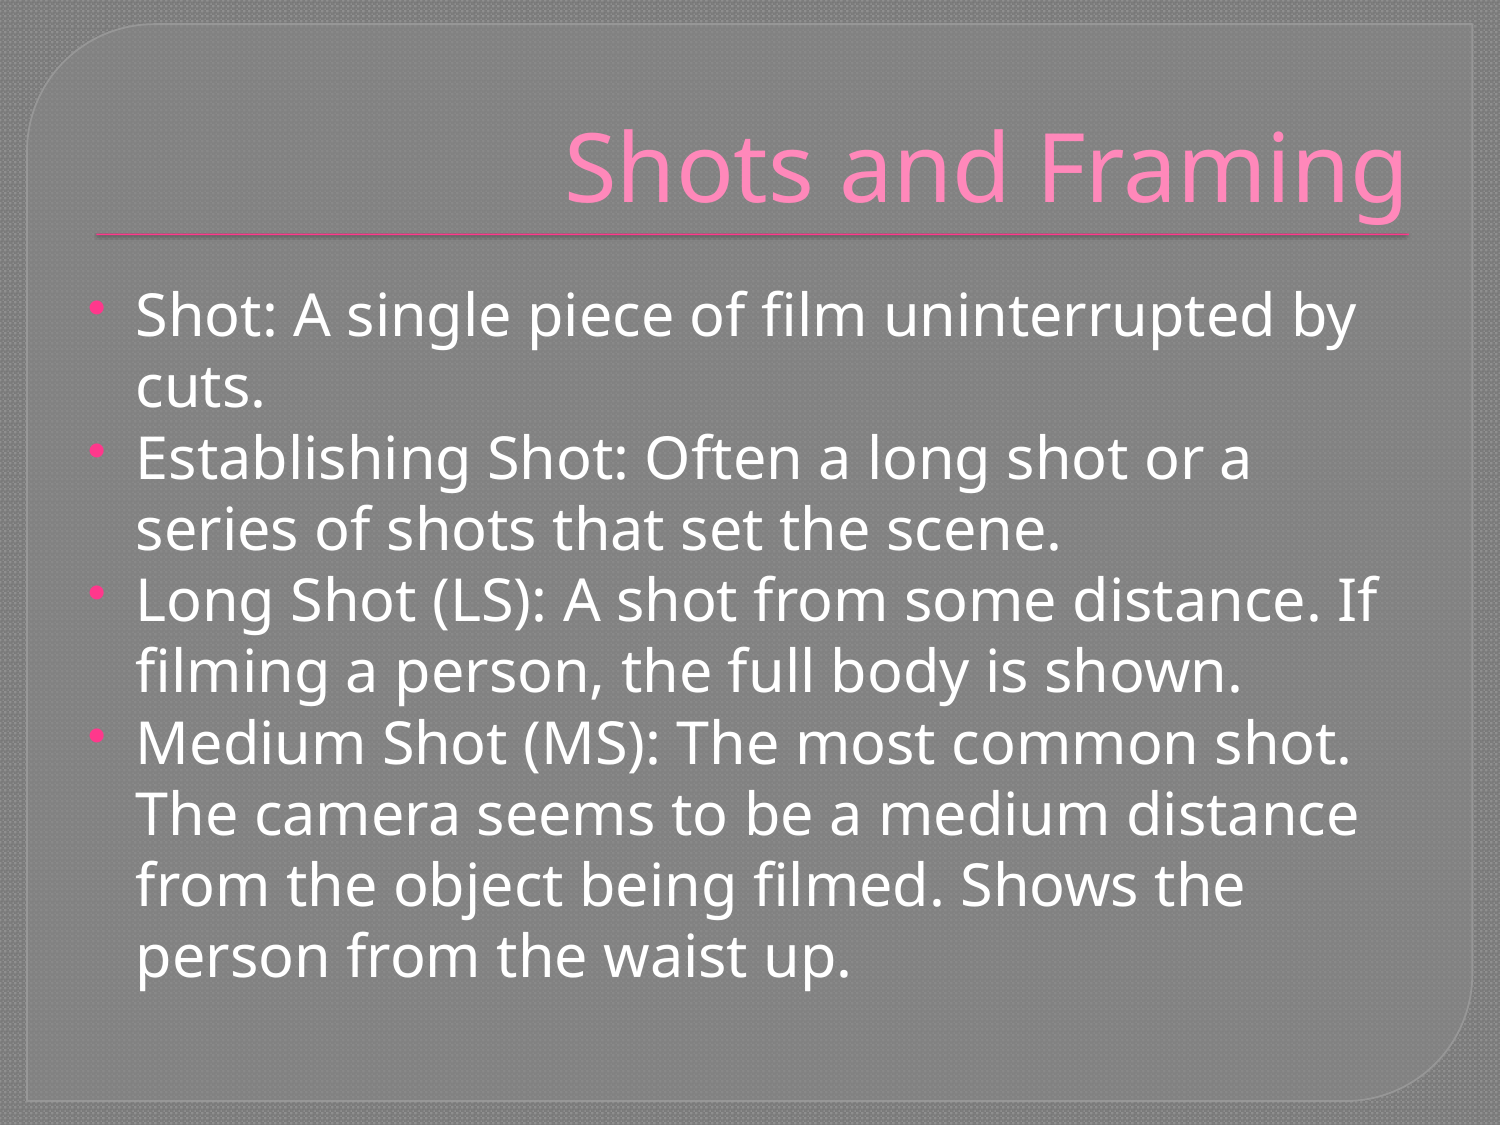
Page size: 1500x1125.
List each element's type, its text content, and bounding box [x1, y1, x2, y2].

title Shots and Framing [75, 41, 1425, 230]
list Shot: A single piece of film uninterrupted by cuts. Establishing Shot: Often a long shot or a series of shots that set the scene. Long Shot (LS): A shot from some distance. If filming a person, the full body is shown. Medium Shot (MS): The most common shot. The camera seems to be a medium distance from the object being filmed. Shows the person from the waist up. [75, 270, 1425, 1013]
